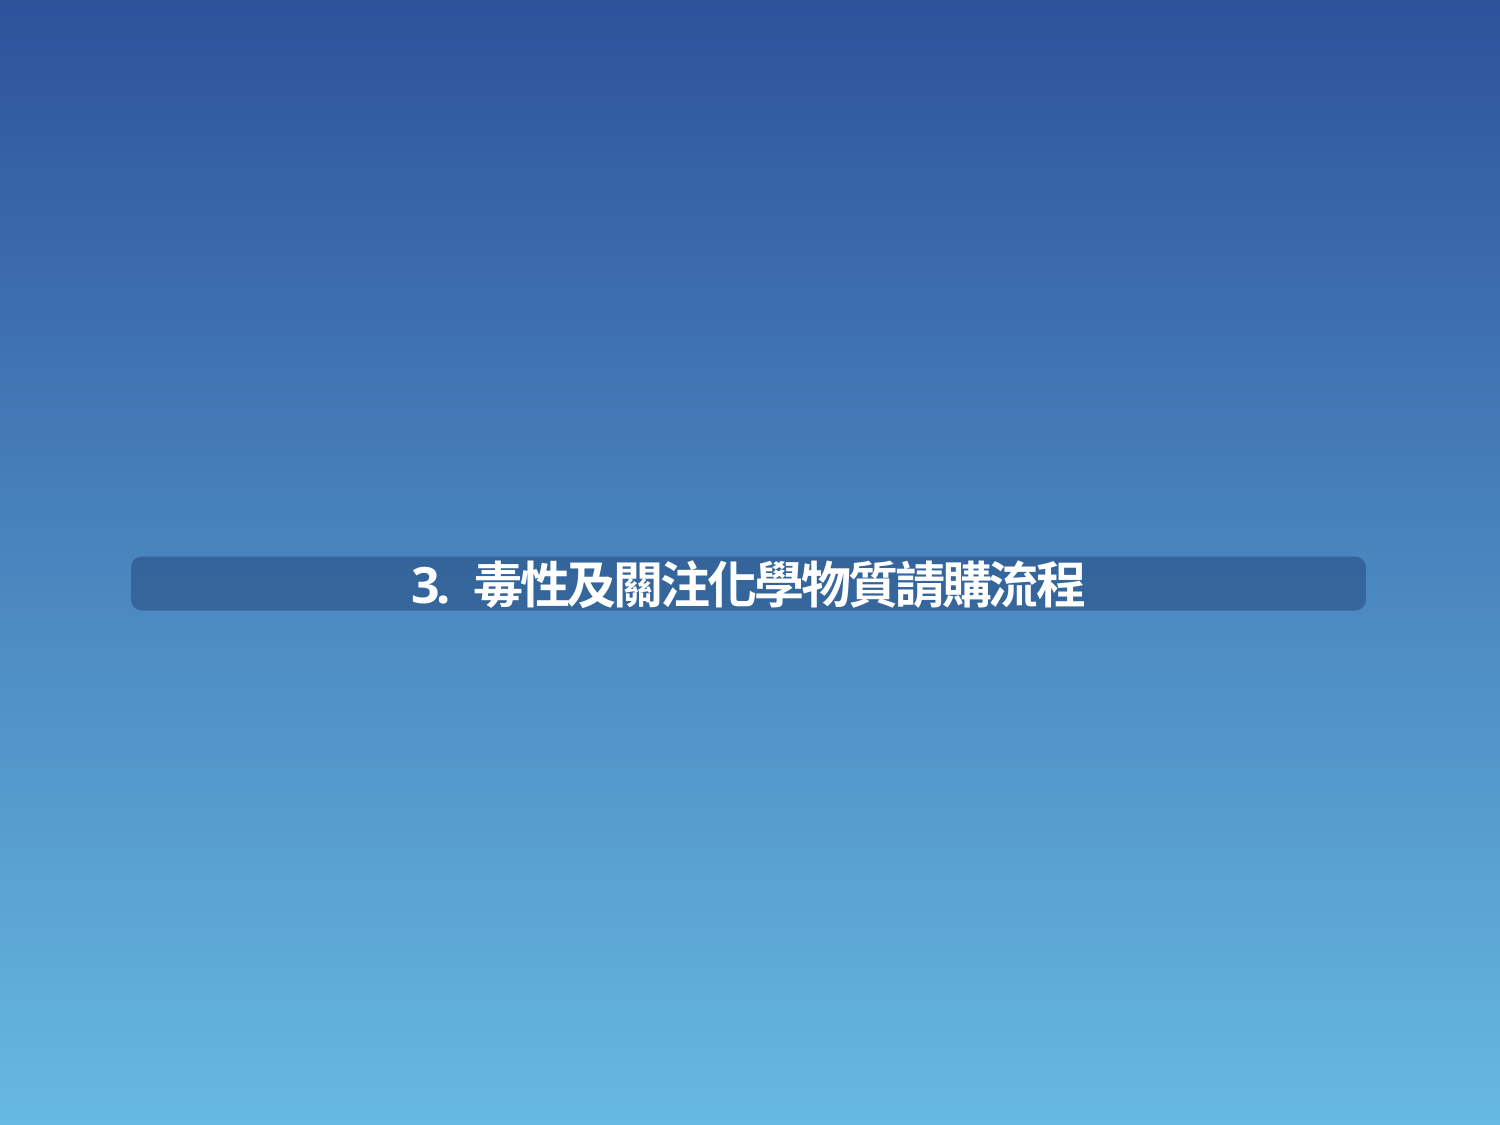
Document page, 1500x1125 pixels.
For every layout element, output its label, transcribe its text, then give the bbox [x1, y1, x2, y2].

text_box 3. 毒性及關注化學物質請購流程 [131, 556, 1366, 611]
